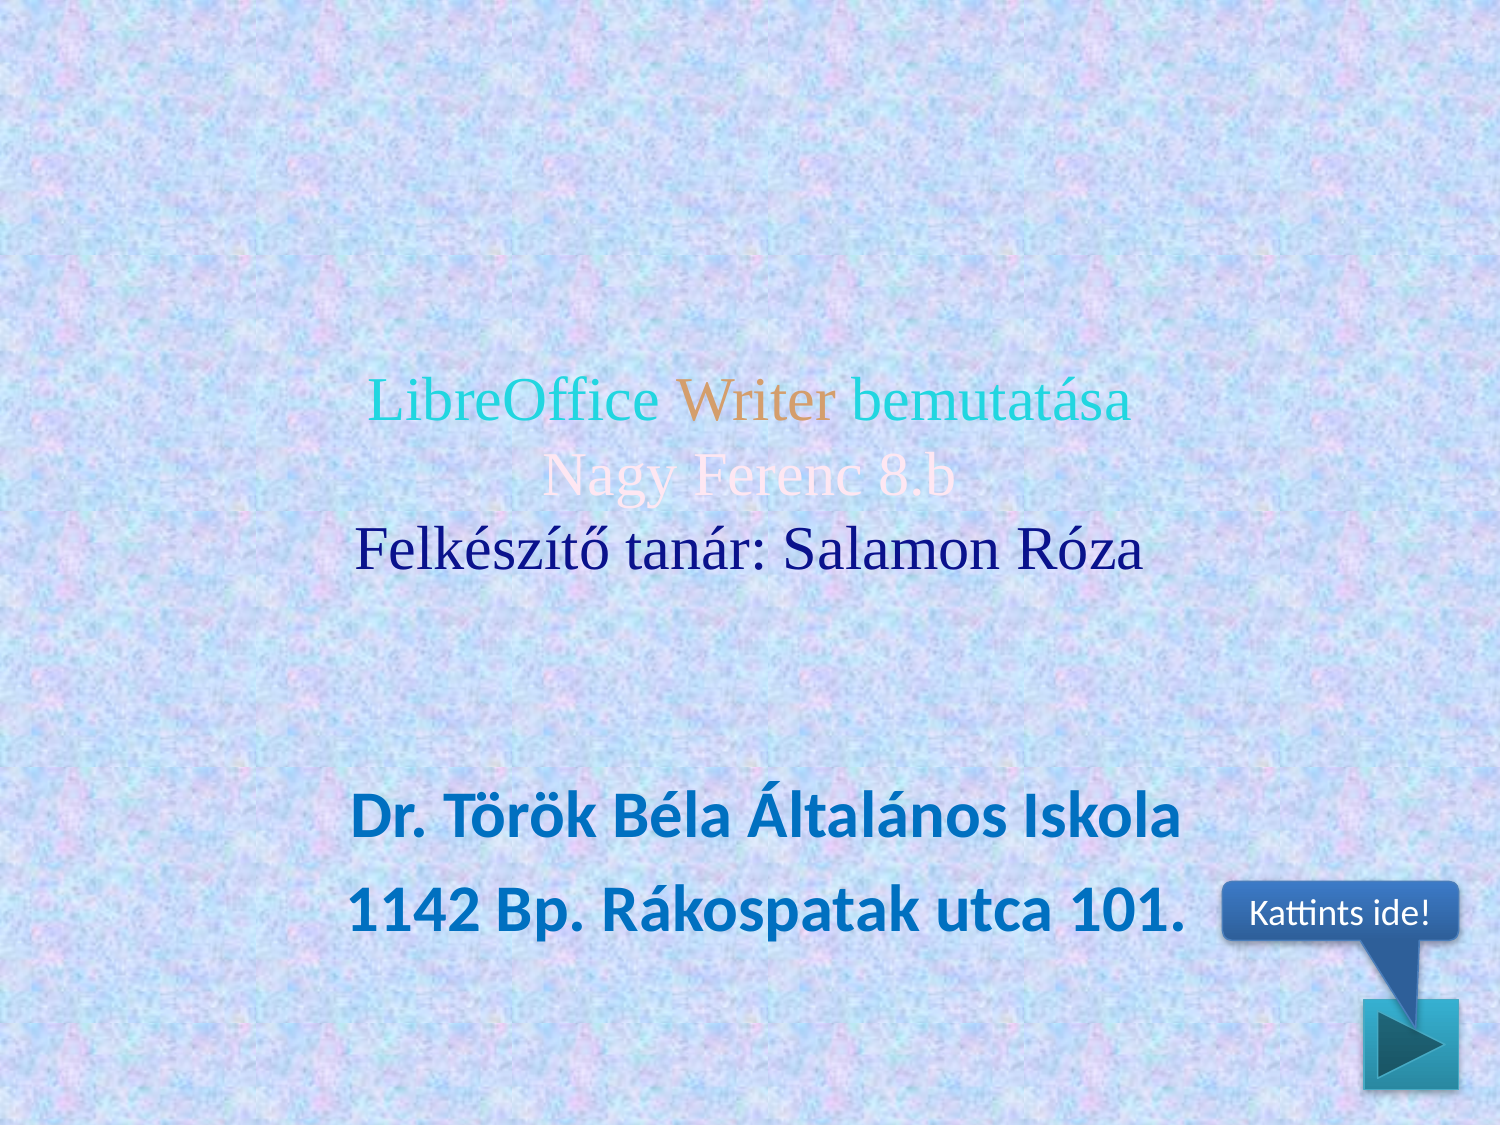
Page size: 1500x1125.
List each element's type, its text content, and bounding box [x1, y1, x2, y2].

picture [0, 0, 1500, 1125]
title LibreOffice Writer bemutatása Nagy Ferenc 8.b Felkészítő tanár: Salamon Róza [112, 349, 1388, 591]
text_box [1363, 999, 1459, 1090]
text_box Kattints ide! [1221, 880, 1460, 1030]
subtitle Dr. Török Béla Általános Iskola 1142 Bp. Rákospatak utca 101. [242, 763, 1293, 1051]
